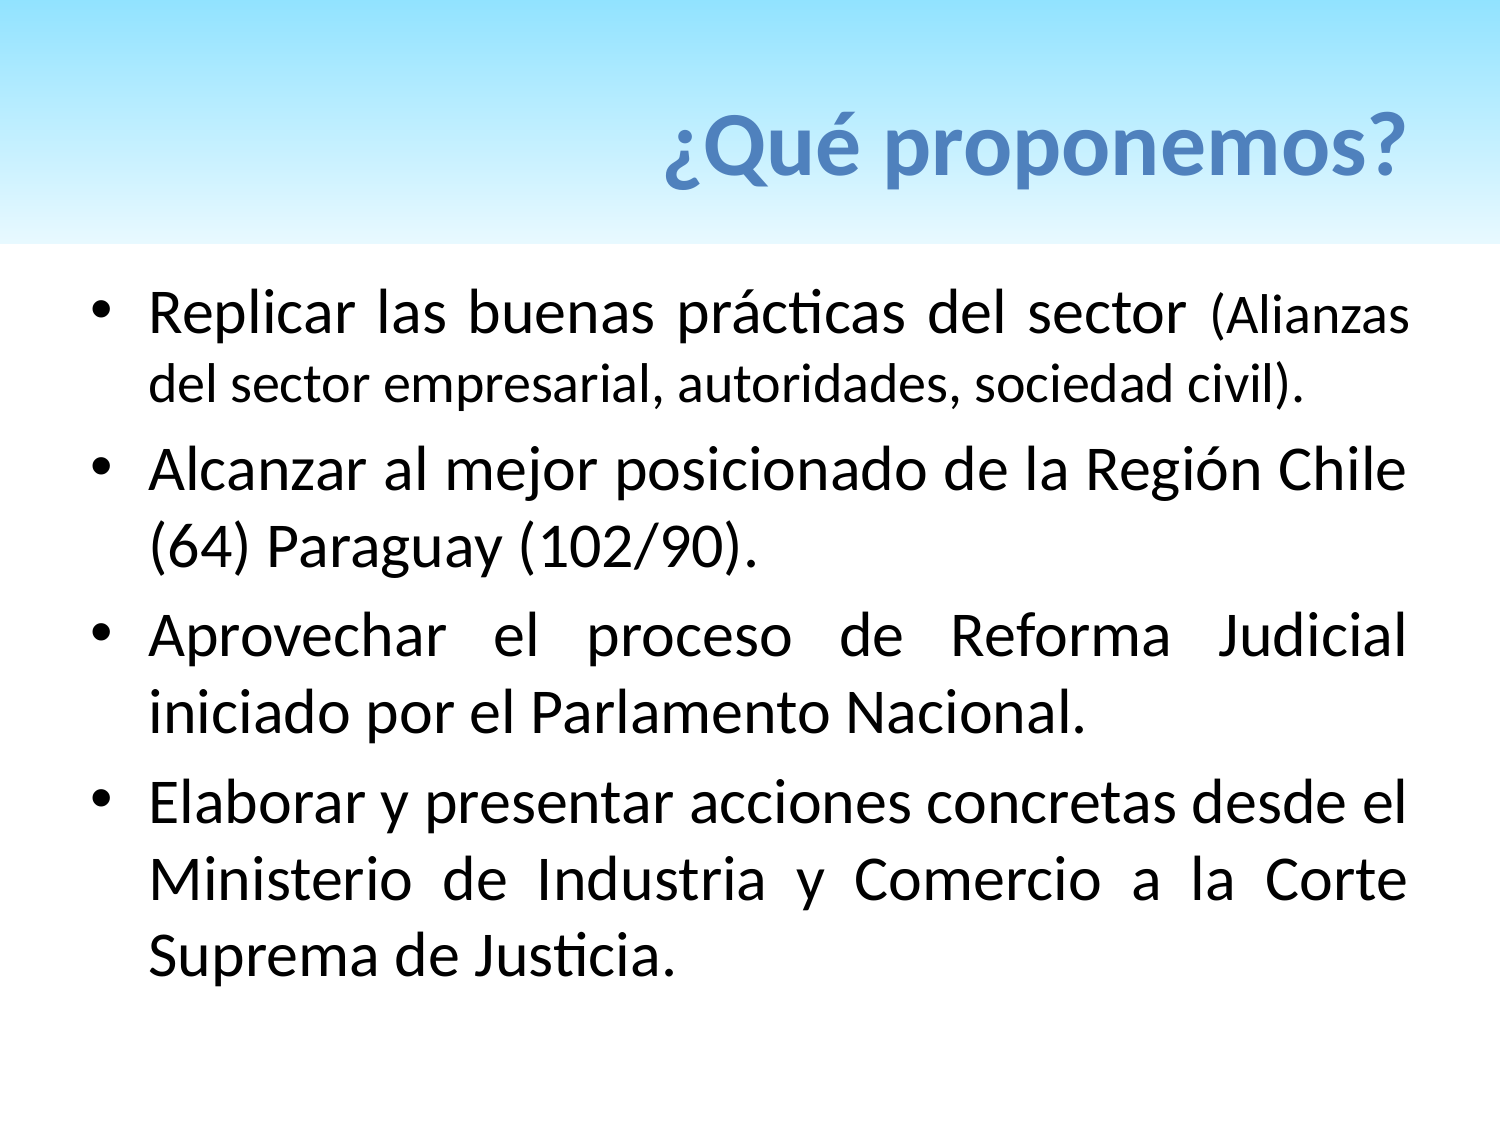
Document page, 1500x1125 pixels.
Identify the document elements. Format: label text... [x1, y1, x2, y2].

text_box [0, 0, 1500, 244]
list Replicar las buenas prácticas del sector (Alianzas del sector empresarial, autoridades, sociedad civil). Alcanzar al mejor posicionado de la Región Chile (64) Paraguay (102/90). Aprovechar el proceso de Reforma Judicial iniciado por el Parlamento Nacional. Elaborar y presentar acciones concretas desde el Ministerio de Industria y Comercio a la Corte Suprema de Justicia. [75, 262, 1425, 1005]
title ¿Qué proponemos? [75, 45, 1425, 233]
